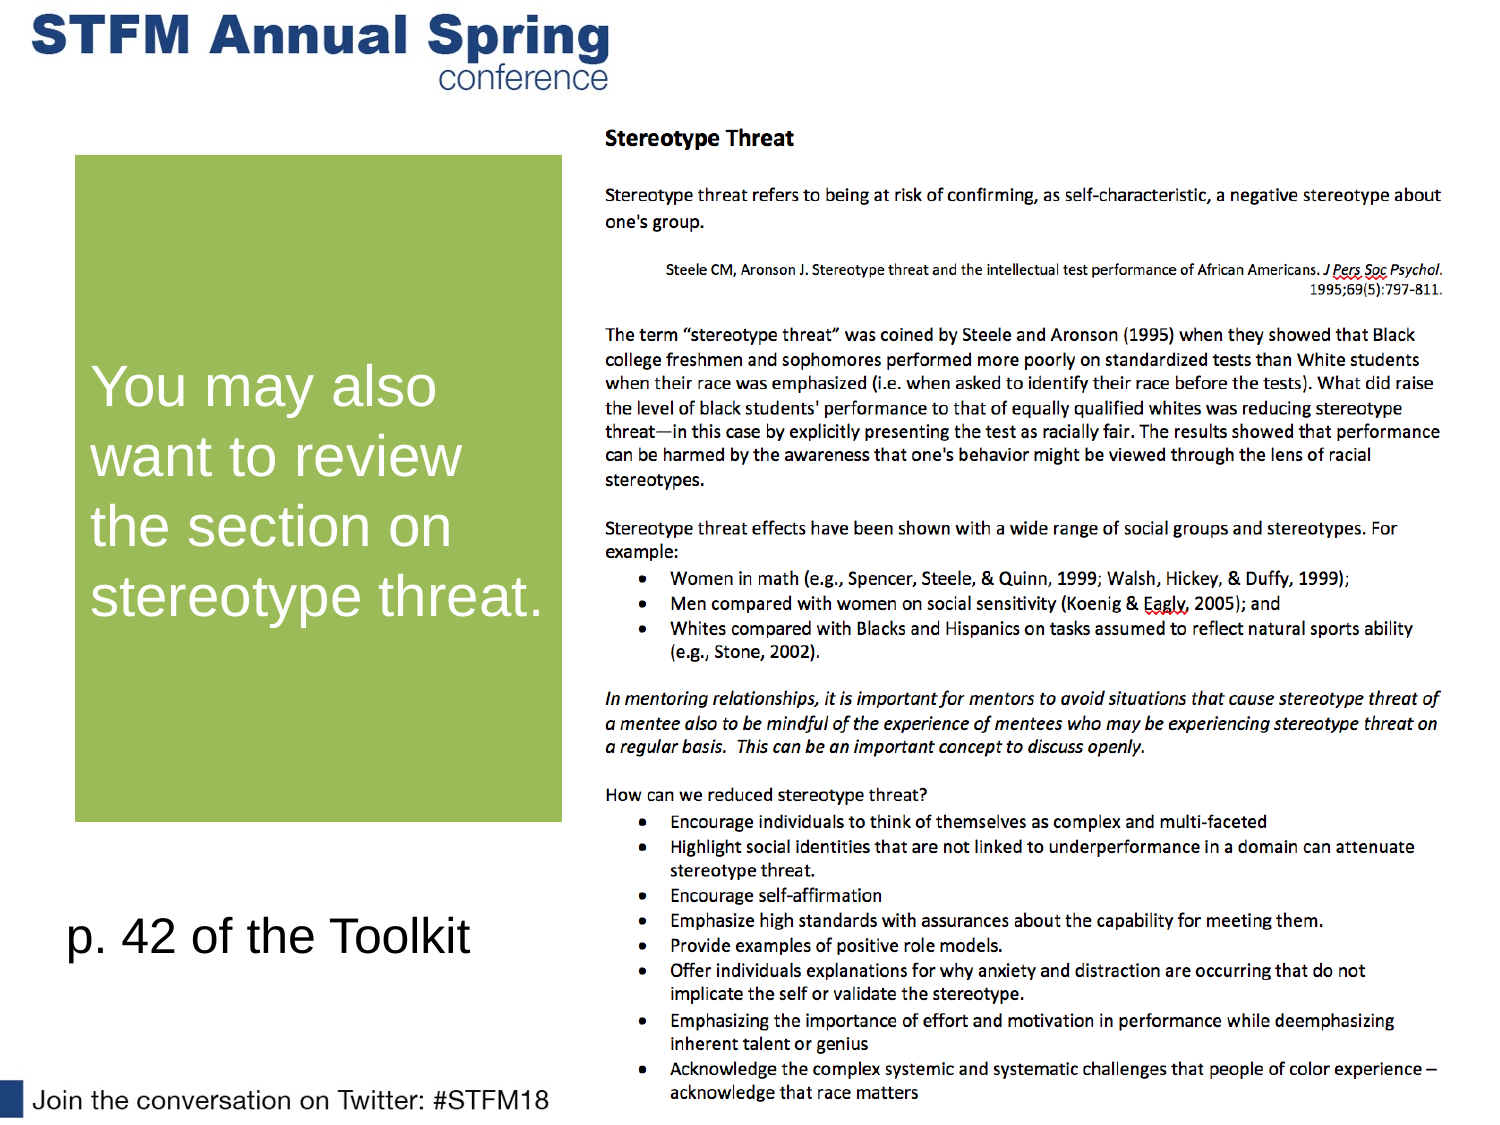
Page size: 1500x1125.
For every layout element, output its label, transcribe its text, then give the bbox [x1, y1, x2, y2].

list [580, 106, 1494, 1125]
title You may also want to review the section on stereotype threat. [75, 154, 562, 822]
list p. 42 of the Toolkit [50, 895, 562, 991]
picture [0, 0, 1500, 1125]
